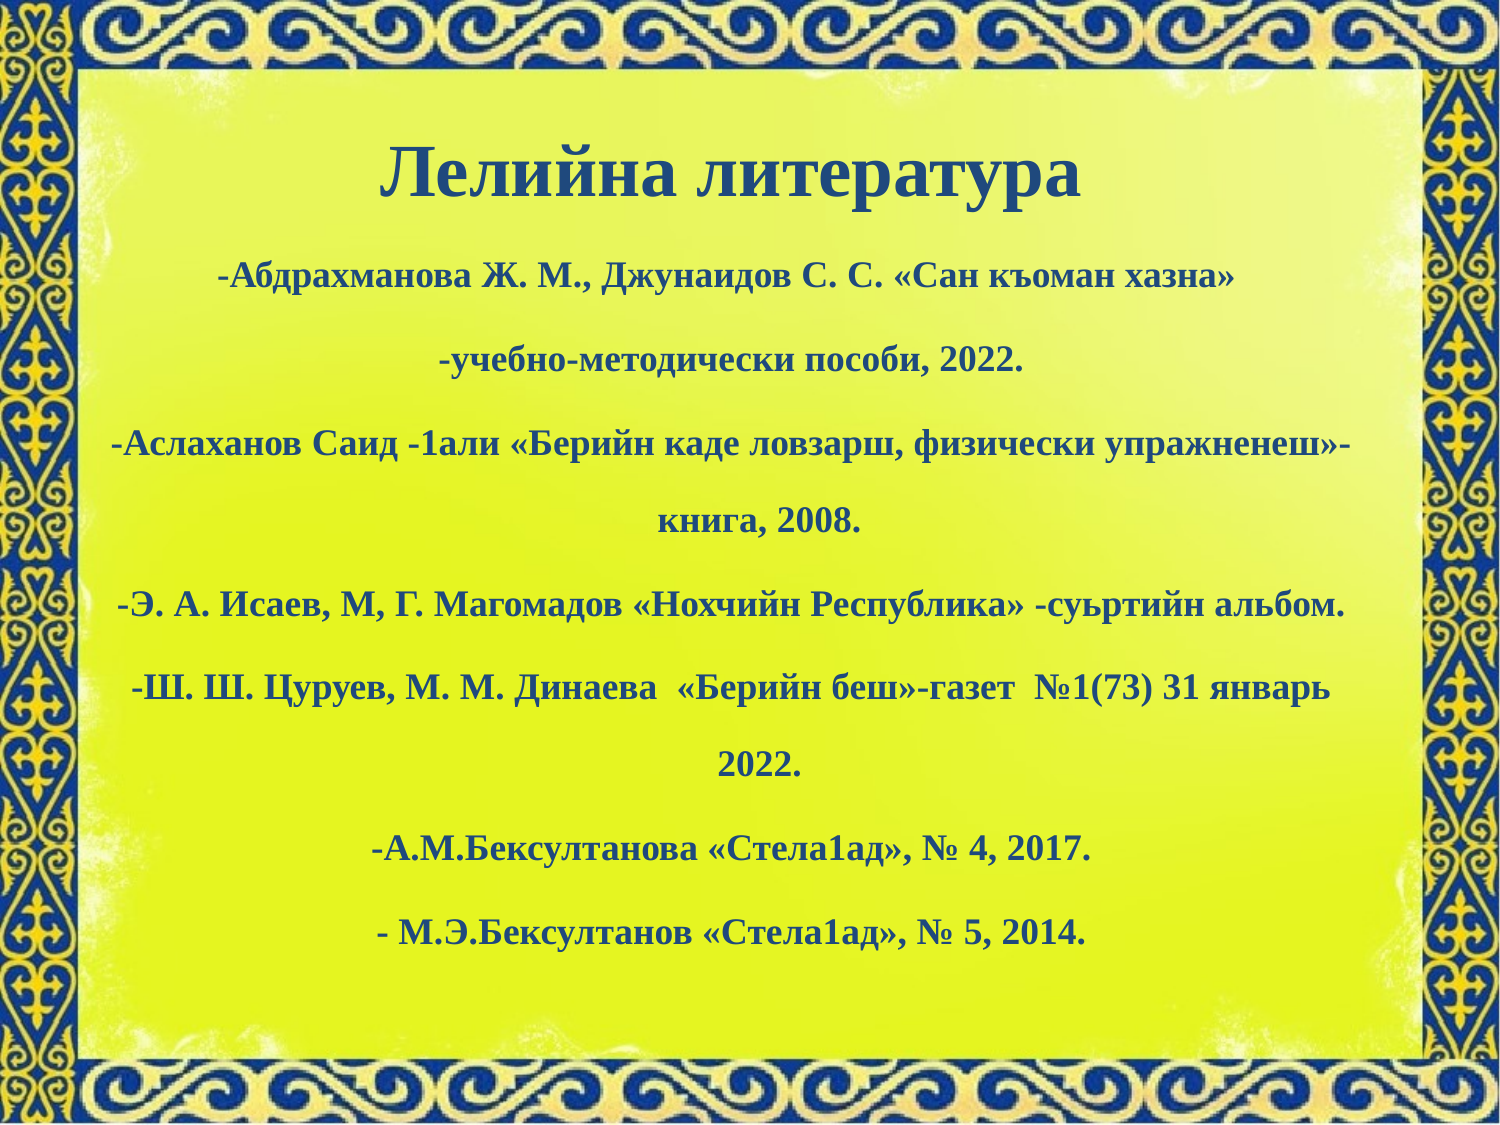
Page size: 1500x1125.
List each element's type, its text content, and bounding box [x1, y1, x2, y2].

picture [0, 0, 1500, 1125]
list Лелийна литература -Абдрахманова Ж. М., Джунаидов С. С. «Сан къоман хазна» -учебно-методически пособи, 2022. -Аслаханов Саид -1али «Берийн каде ловзарш, физически упражненеш»-книга, 2008. -Э. А. Исаев, М, Г. Магомадов «Нохчийн Республика» -суьртийн альбом. -Ш. Ш. Цуруев, М. М. Динаева «Берийн беш»-газет №1(73) 31 январь 2022. -А.М.Бексултанова «Стела1ад», № 4, 2017. - М.Э.Бексултанов «Стела1ад», № 5, 2014. [75, 113, 1388, 1005]
